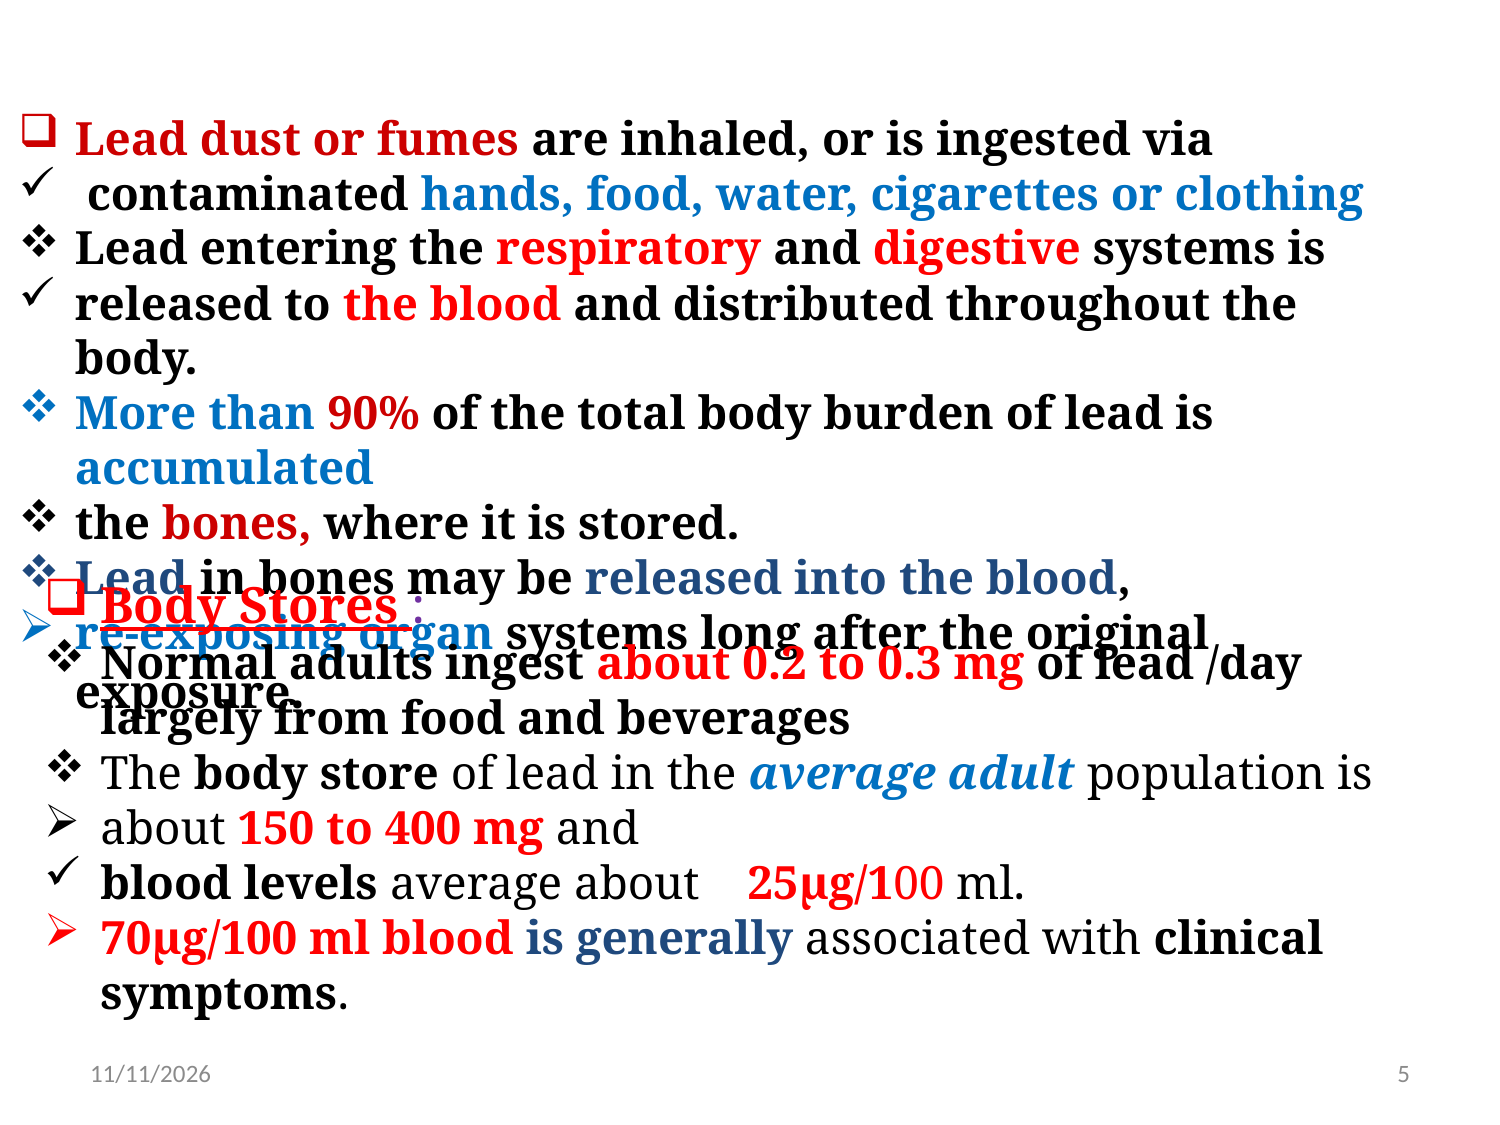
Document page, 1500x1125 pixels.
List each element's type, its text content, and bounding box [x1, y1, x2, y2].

text_box Body Stores : Normal adults ingest about 0.2 to 0.3 mg of lead /day largely from food and beverages The body store of lead in the average adult population is about 150 to 400 mg and blood levels average about 25μg/100 ml. 70μg/100 ml blood is generally associated with clinical symptoms. [29, 566, 1459, 1026]
text_box Lead dust or fumes are inhaled, or is ingested via contaminated hands, food, water, cigarettes or clothing Lead entering the respiratory and digestive systems is released to the blood and distributed throughout the body. More than 90% of the total body burden of lead is accumulated the bones, where it is stored. Lead in bones may be released into the blood, re-exposing organ systems long after the original exposure. [3, 101, 1388, 727]
slide_number 5 [1074, 1042, 1425, 1103]
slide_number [75, 1042, 425, 1103]
